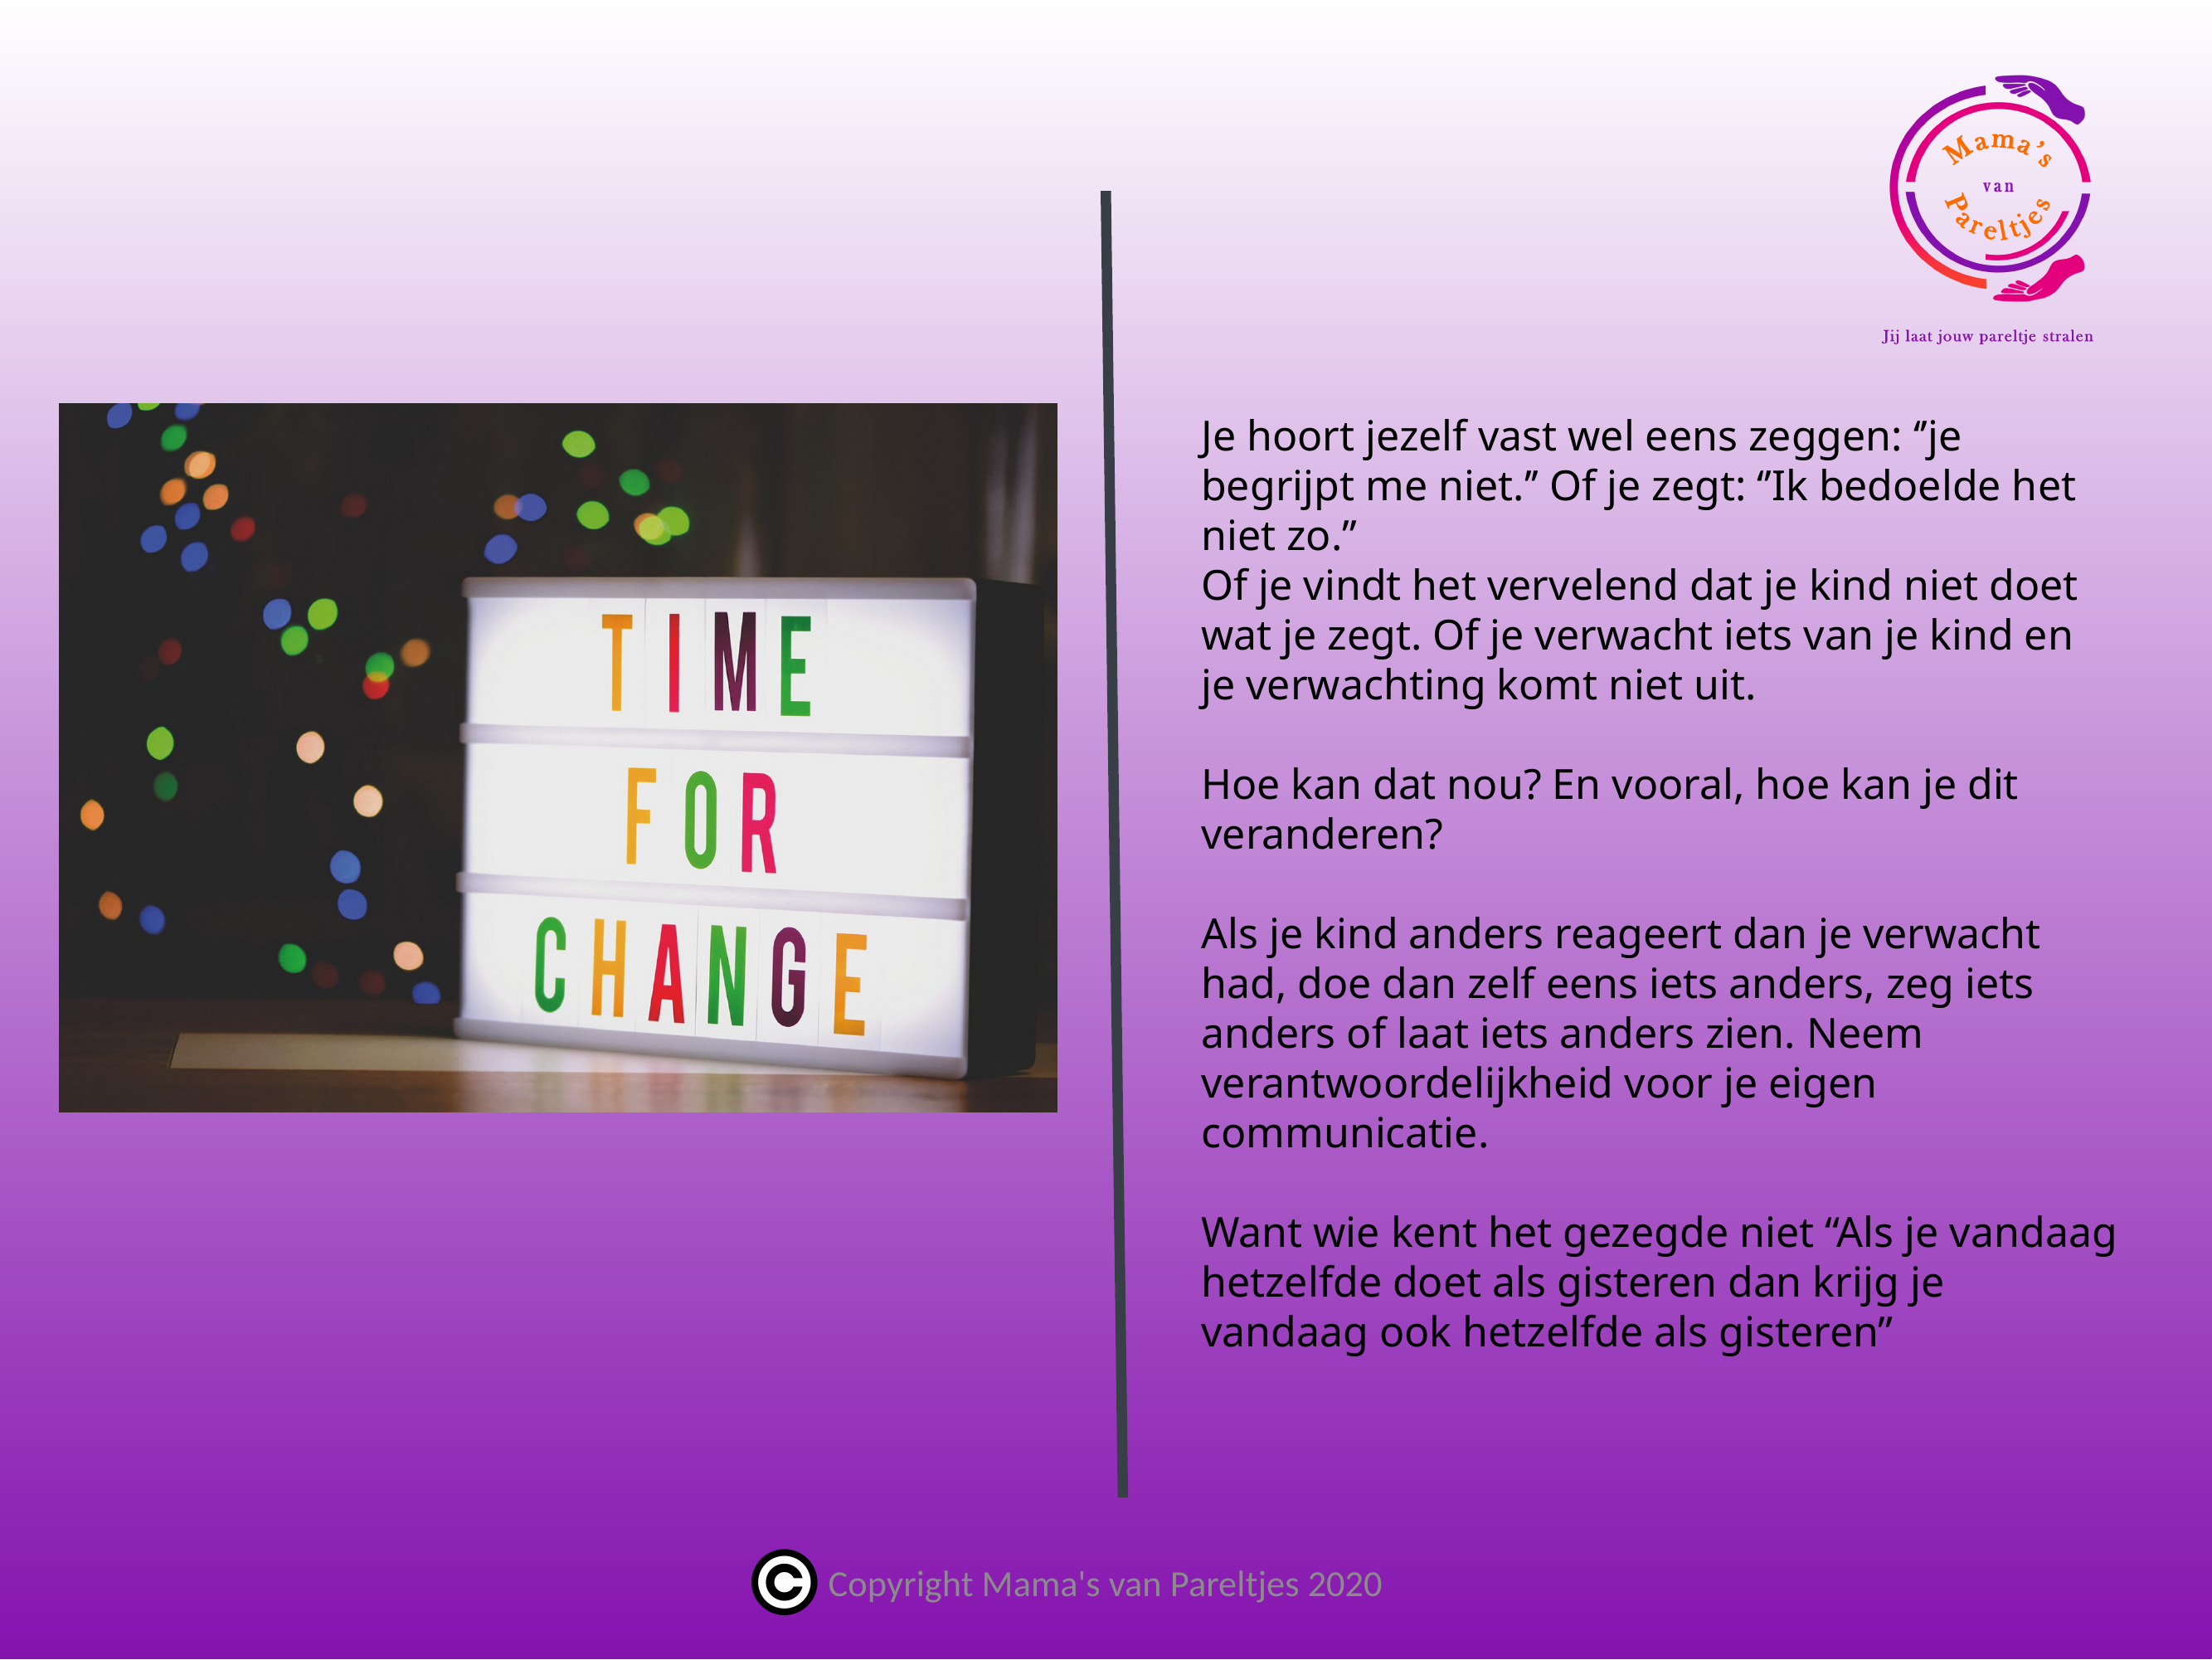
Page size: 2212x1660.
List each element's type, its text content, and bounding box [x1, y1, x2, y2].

footer Copyright Mama's van Pareltjes 2020 [732, 1537, 1480, 1627]
picture [1821, 49, 2156, 385]
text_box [1106, 191, 1123, 1498]
picture [59, 403, 1057, 1112]
text_box Je hoort jezelf vast wel eens zeggen: ‘’je begrijpt me niet.’’ Of je zegt: ‘’Ik bedoelde het niet zo.’’ Of je vindt het vervelend dat je kind niet doet wat je zegt. Of je verwacht iets van je kind en je verwachting komt niet uit. Hoe kan dat nou? En vooral, hoe kan je dit veranderen? Als je kind anders reageert dan je verwacht had, doe dan zelf eens iets anders, zeg iets anders of laat iets anders zien. Neem verantwoordelijkheid voor je eigen communicatie. Want wie kent het gezegde niet “Als je vandaag hetzelfde doet als gisteren dan krijg je vandaag ook hetzelfde als gisteren” [1189, 403, 2132, 1362]
picture [751, 1549, 818, 1615]
